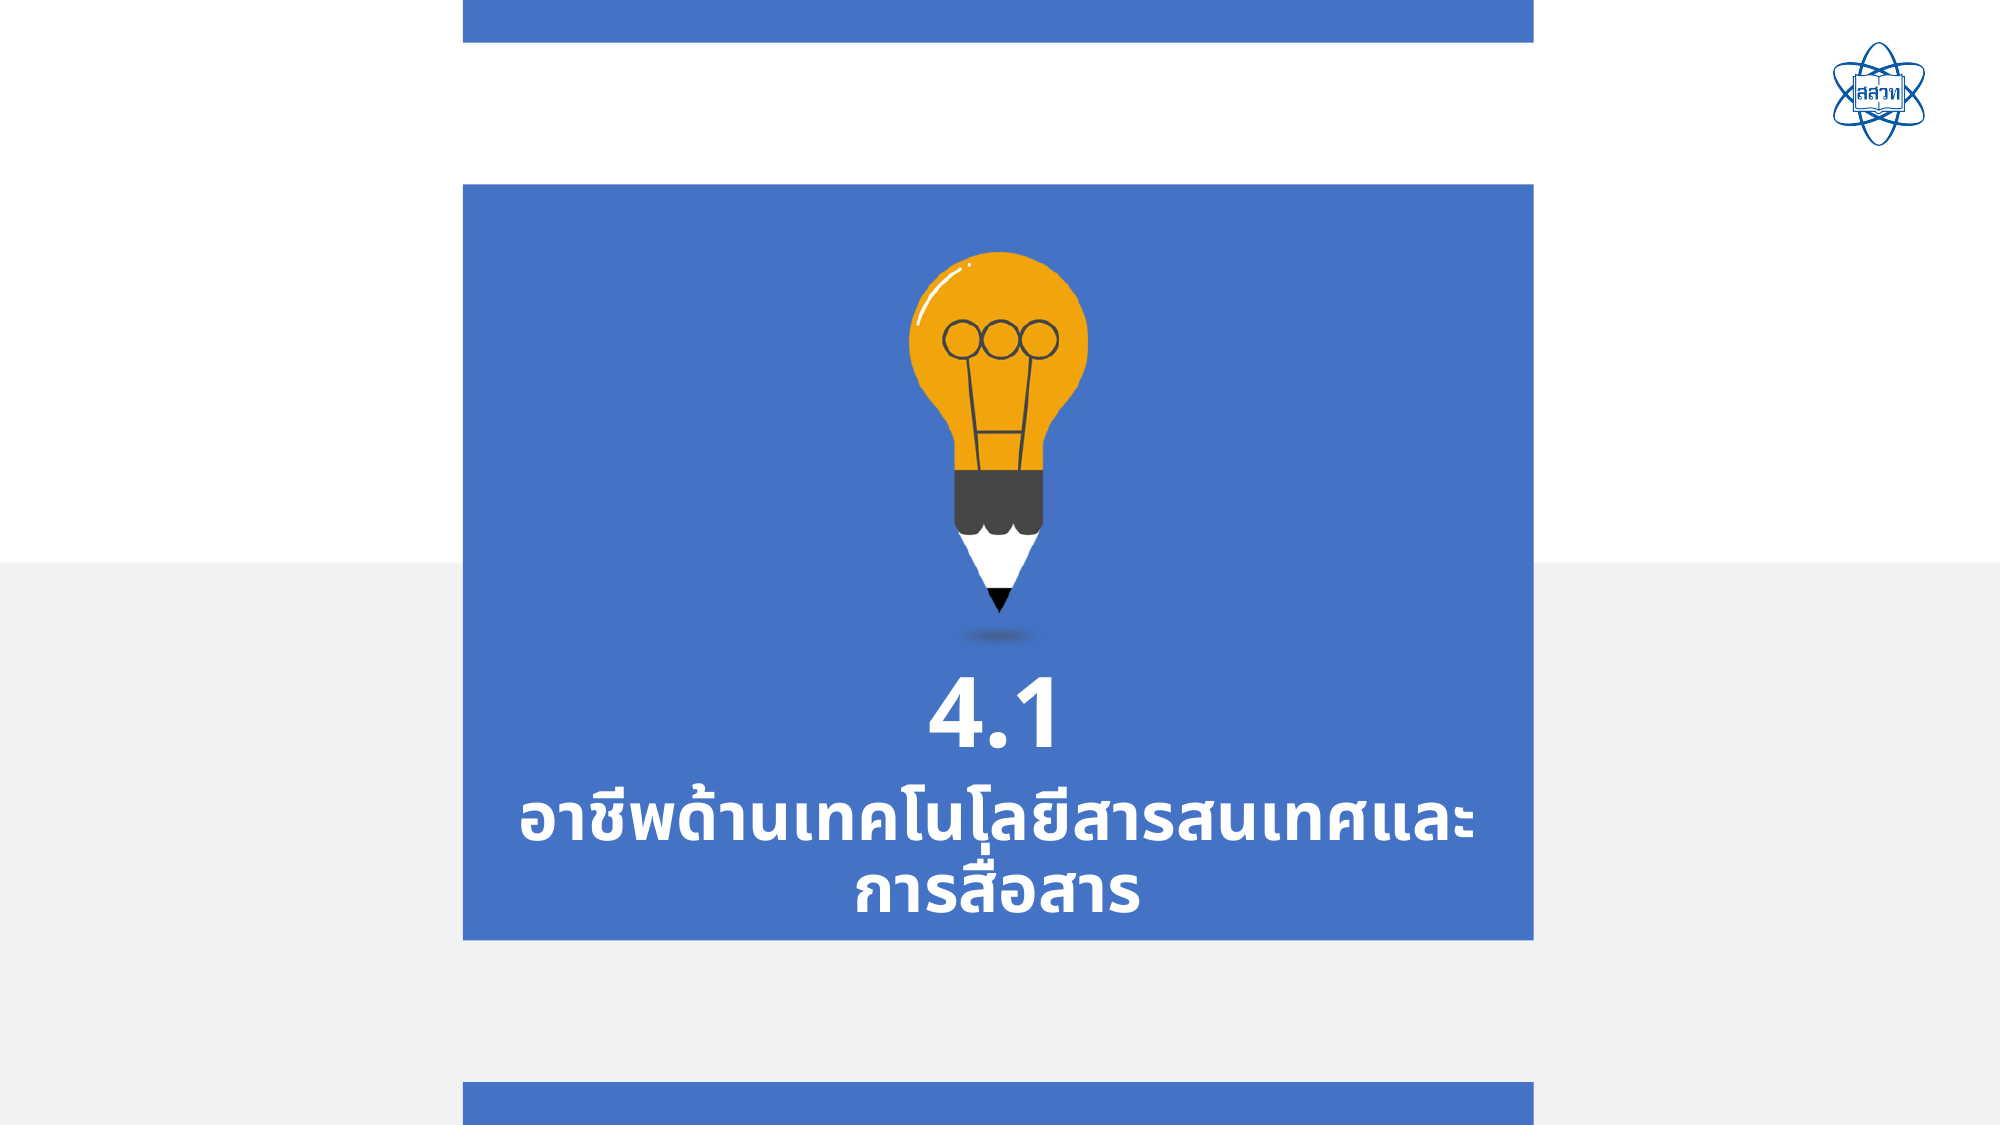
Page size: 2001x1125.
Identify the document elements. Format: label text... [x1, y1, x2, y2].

list 4.1 อาชีพด้านเทคโนโลยีสารสนเทศและการสื่อสาร [462, 655, 1534, 935]
picture [1833, 42, 1925, 146]
picture [909, 252, 1088, 650]
